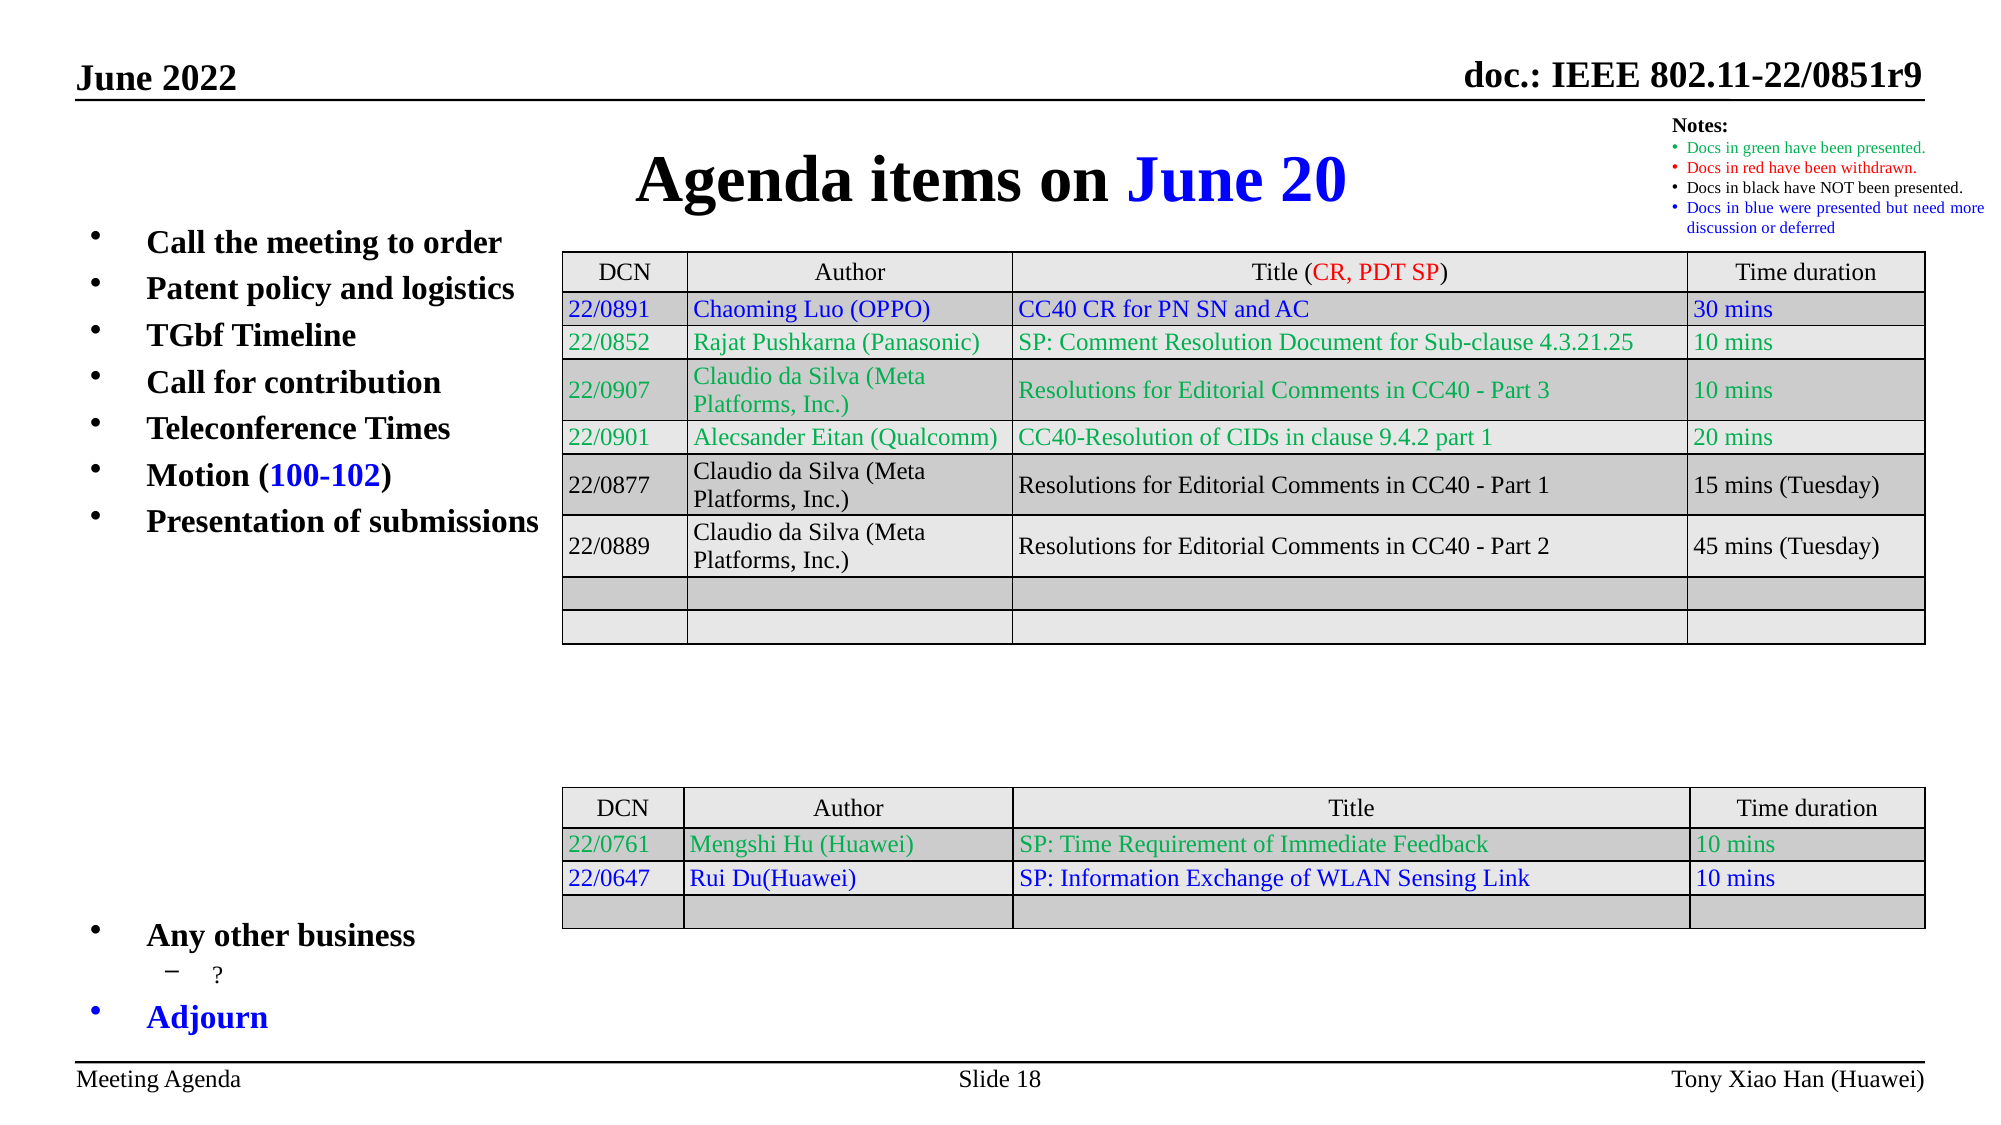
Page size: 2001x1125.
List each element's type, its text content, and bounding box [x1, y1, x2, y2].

table_cell Resolutions for Editorial Comments in CC40 - Part 3 [1013, 360, 1687, 420]
text_box Notes: Docs in green have been presented. Docs in red have been withdrawn. Docs in black have NOT been presented. Docs in blue were presented but need more discussion or deferred [1657, 104, 2000, 246]
table_cell Rui Du(Huawei) [685, 862, 1012, 894]
table_cell 22/0889 [563, 516, 687, 576]
table_header Title (CR, PDT SP) [1013, 253, 1687, 291]
table_cell 30 mins [1688, 293, 1924, 325]
table_cell Claudio da Silva (Meta Platforms, Inc.) [688, 455, 1012, 514]
table_header Time duration [1691, 788, 1924, 827]
table_cell 22/0761 [563, 829, 683, 860]
table_cell [1014, 896, 1689, 928]
table_cell [1691, 896, 1924, 928]
table_cell Claudio da Silva (Meta Platforms, Inc.) [688, 516, 1012, 576]
table_cell [563, 896, 683, 928]
table_cell 22/0907 [563, 360, 687, 420]
table_cell 22/0852 [563, 326, 687, 358]
table_cell SP: Comment Resolution Document for Sub-clause 4.3.21.25 [1013, 326, 1687, 358]
table_cell SP: Time Requirement of Immediate Feedback [1014, 829, 1689, 860]
table_cell SP: Information Exchange of WLAN Sensing Link [1014, 862, 1689, 894]
table_cell 10 mins [1688, 326, 1924, 358]
table_cell 10 mins [1688, 360, 1924, 420]
table_header DCN [563, 788, 683, 827]
table_cell 22/0647 [563, 862, 683, 894]
table_header DCN [563, 253, 687, 291]
table_cell Mengshi Hu (Huawei) [685, 829, 1012, 860]
table_cell [688, 611, 1012, 643]
table_cell CC40 CR for PN SN and AC [1013, 293, 1687, 325]
table_cell 22/0891 [563, 293, 687, 325]
table_cell CC40-Resolution of CIDs in clause 9.4.2 part 1 [1013, 421, 1687, 453]
table_header Author [688, 253, 1012, 291]
table_cell Claudio da Silva (Meta Platforms, Inc.) [688, 360, 1012, 420]
text_box Agenda items on June 20 [362, 87, 1638, 212]
table_cell Chaoming Luo (OPPO) [688, 293, 1012, 325]
table_cell 15 mins (Tuesday) [1688, 455, 1924, 514]
table_cell 10 mins [1691, 829, 1924, 860]
table_cell 20 mins [1688, 421, 1924, 453]
table_cell 22/0877 [563, 455, 687, 514]
table_header Title [1014, 788, 1689, 827]
table_cell Resolutions for Editorial Comments in CC40 - Part 2 [1013, 516, 1687, 576]
table_cell Rajat Pushkarna (Panasonic) [688, 326, 1012, 358]
table_cell 10 mins [1691, 862, 1924, 894]
table_cell [1688, 578, 1924, 609]
table_cell [1688, 611, 1924, 643]
table_cell 45 mins (Tuesday) [1688, 516, 1924, 576]
table_cell [563, 611, 687, 643]
table_cell [1013, 611, 1687, 643]
table_cell [688, 578, 1012, 609]
table_cell Resolutions for Editorial Comments in CC40 - Part 1 [1013, 455, 1687, 514]
table_cell [563, 578, 687, 609]
table_cell [1013, 578, 1687, 609]
table_cell [685, 896, 1012, 928]
table_header Author [685, 788, 1012, 827]
table_header Time duration [1688, 253, 1924, 291]
table_cell Alecsander Eitan (Qualcomm) [688, 421, 1012, 453]
table_cell 22/0901 [563, 421, 687, 453]
text_box Call the meeting to order Patent policy and logistics TGbf Timeline Call for contribution Teleconference Times Motion (100-102) Presentation of submissions Any other business ? Adjourn [75, 212, 1925, 1058]
